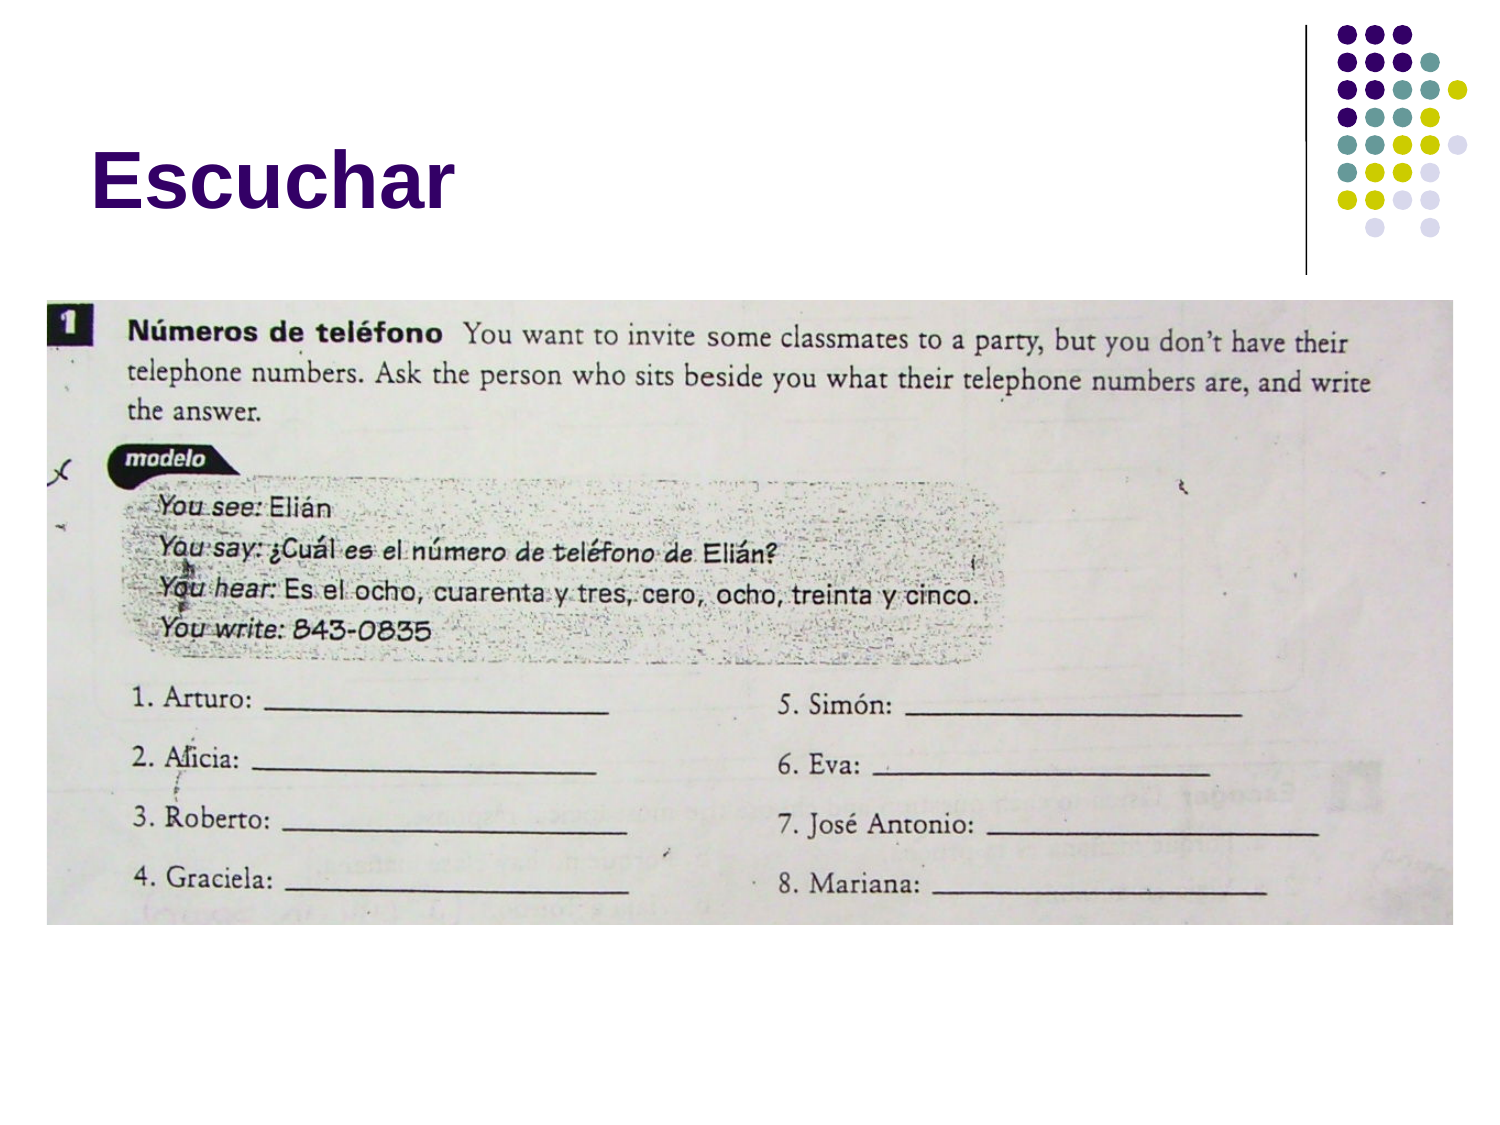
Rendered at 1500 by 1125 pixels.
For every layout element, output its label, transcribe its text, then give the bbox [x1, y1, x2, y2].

picture [46, 299, 1454, 926]
title Escuchar [74, 19, 1313, 233]
